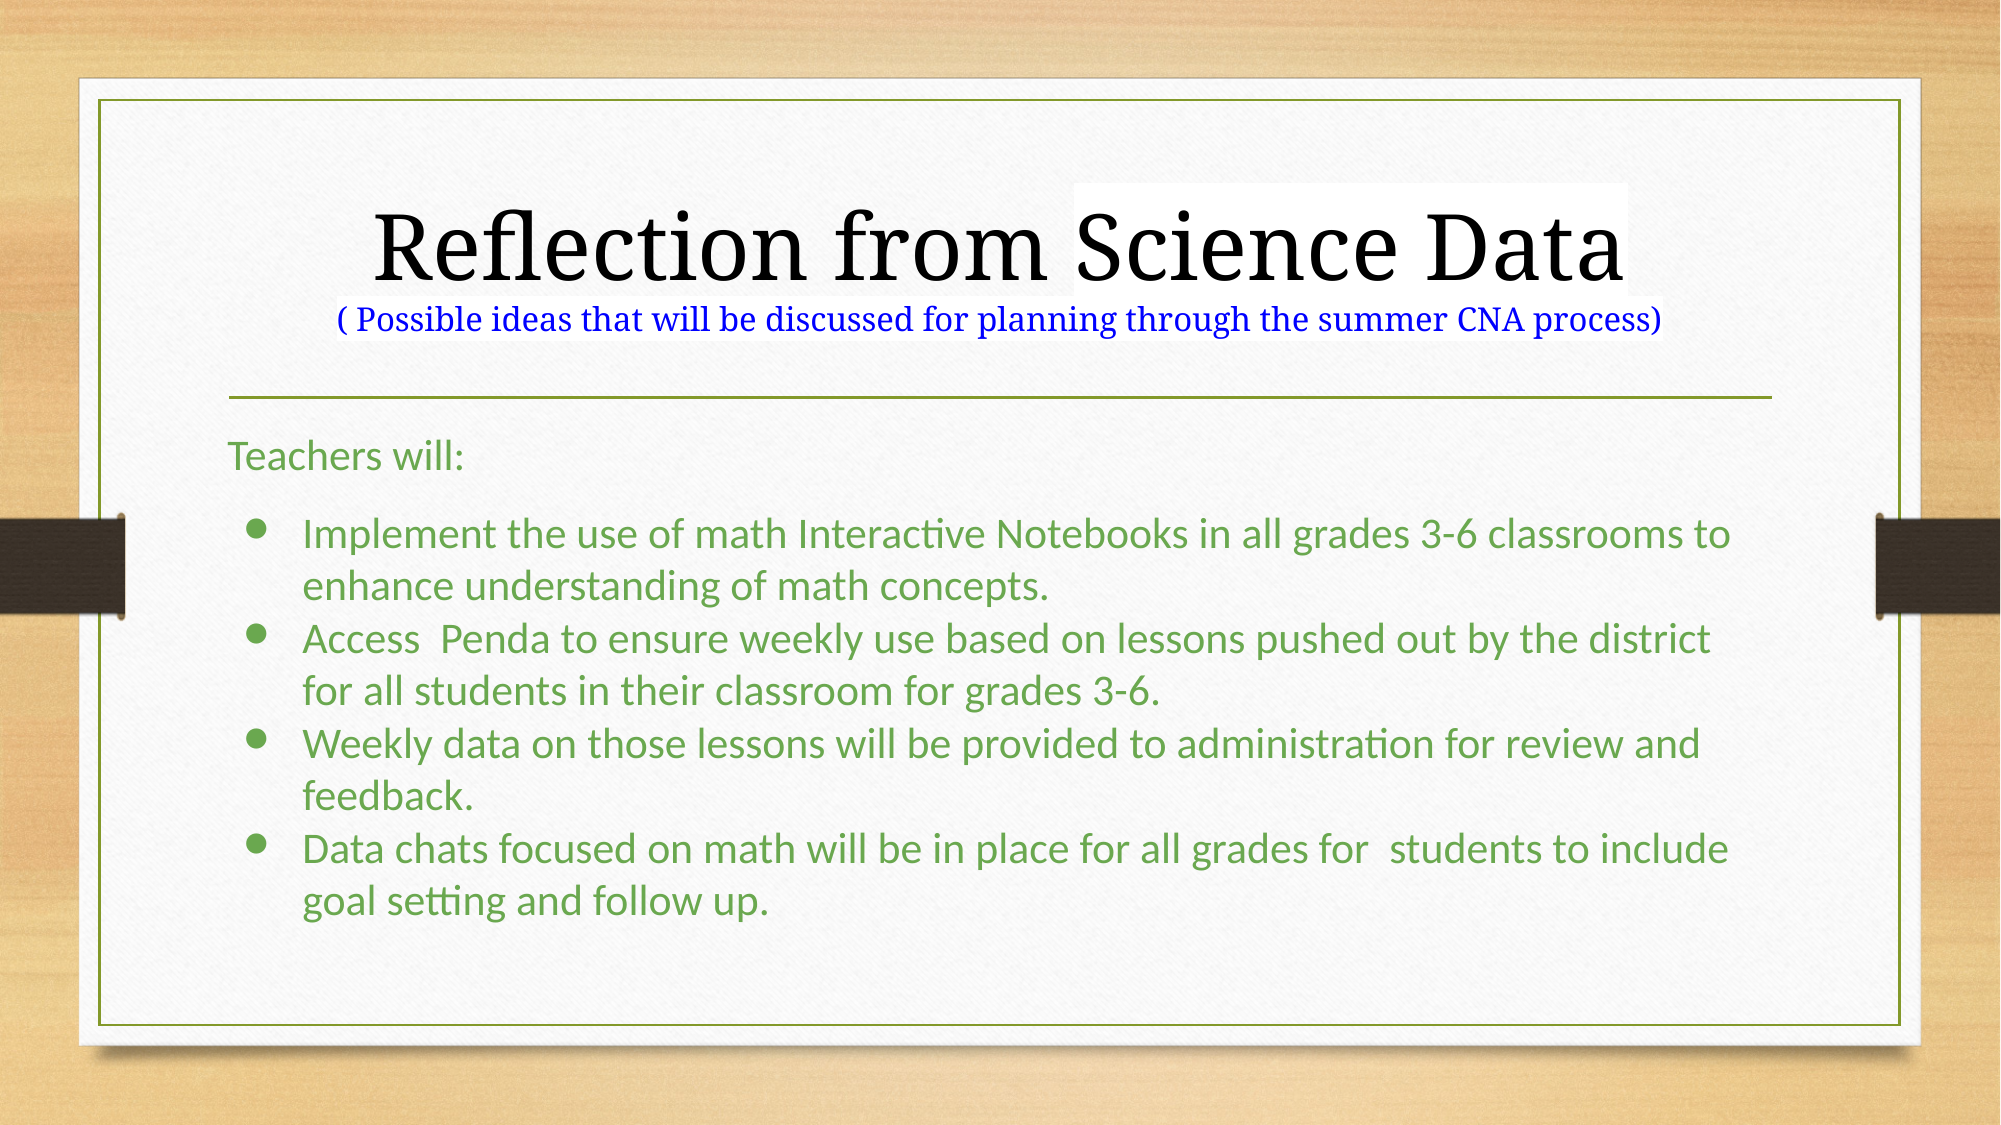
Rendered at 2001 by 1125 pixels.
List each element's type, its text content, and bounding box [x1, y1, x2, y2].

picture [0, 0, 2001, 1125]
title Reflection from Science Data ( Possible ideas that will be discussed for planning through the summer CNA process) [212, 161, 1788, 366]
list Teachers will: Implement the use of math Interactive Notebooks in all grades 3-6 classrooms to enhance understanding of math concepts. Access Penda to ensure weekly use based on lessons pushed out by the district for all students in their classroom for grades 3-6. Weekly data on those lessons will be provided to administration for review and feedback. Data chats focused on math will be in place for all grades for students to include goal setting and follow up. [212, 419, 1788, 964]
